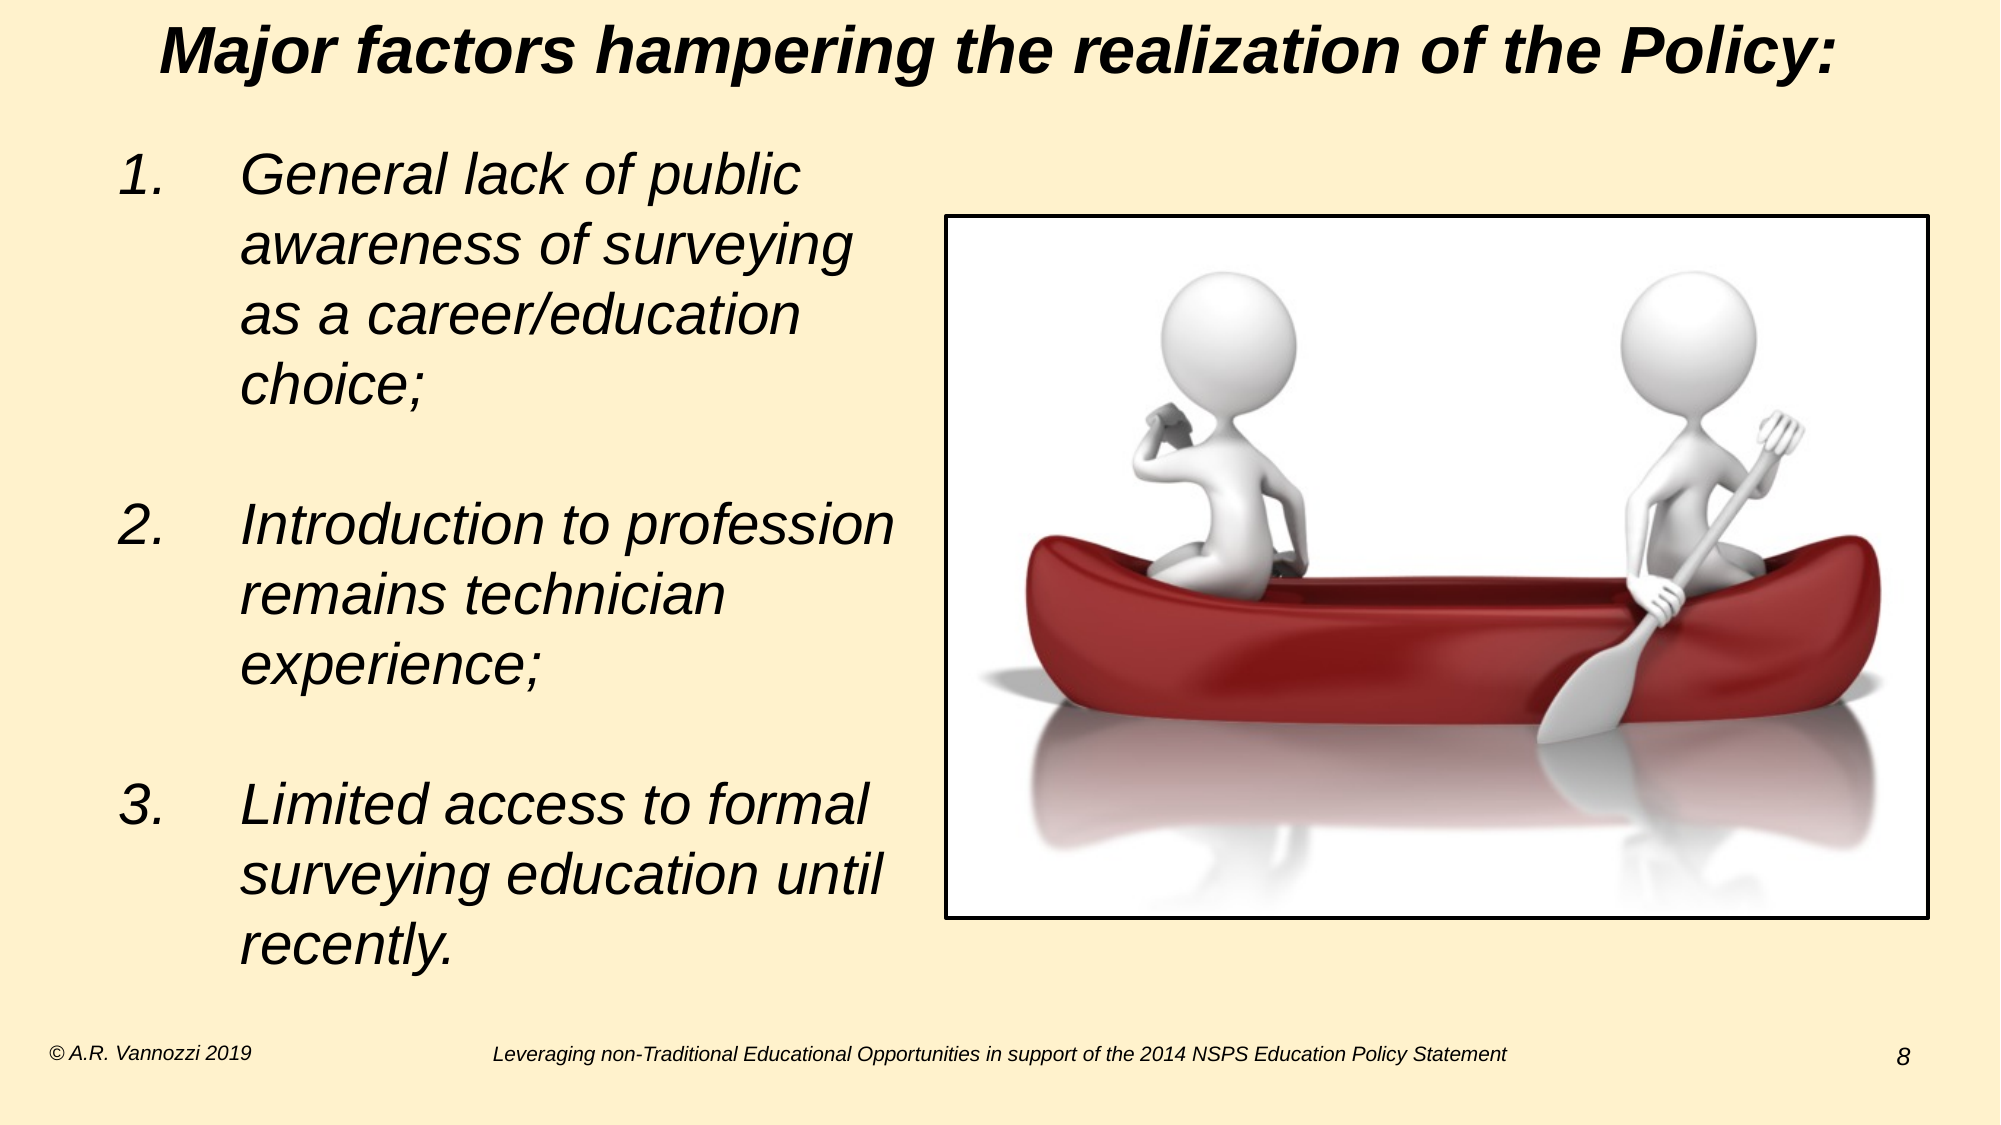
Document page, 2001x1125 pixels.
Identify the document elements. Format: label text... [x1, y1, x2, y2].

footer Leveraging non-Traditional Educational Opportunities in support of the 2014 NSPS Education Policy Statement [470, 1021, 1530, 1085]
picture [947, 218, 1926, 916]
text_box General lack of public awareness of surveying as a career/education choice; Introduction to profession remains technician experience; Limited access to formal surveying education until recently. [103, 128, 935, 984]
text_box Major factors hampering the realization of the Policy: [0, 0, 2000, 95]
slide_number 8 [1475, 1025, 1926, 1085]
text_box © A.R. Vannozzi 2019 [34, 1020, 276, 1084]
